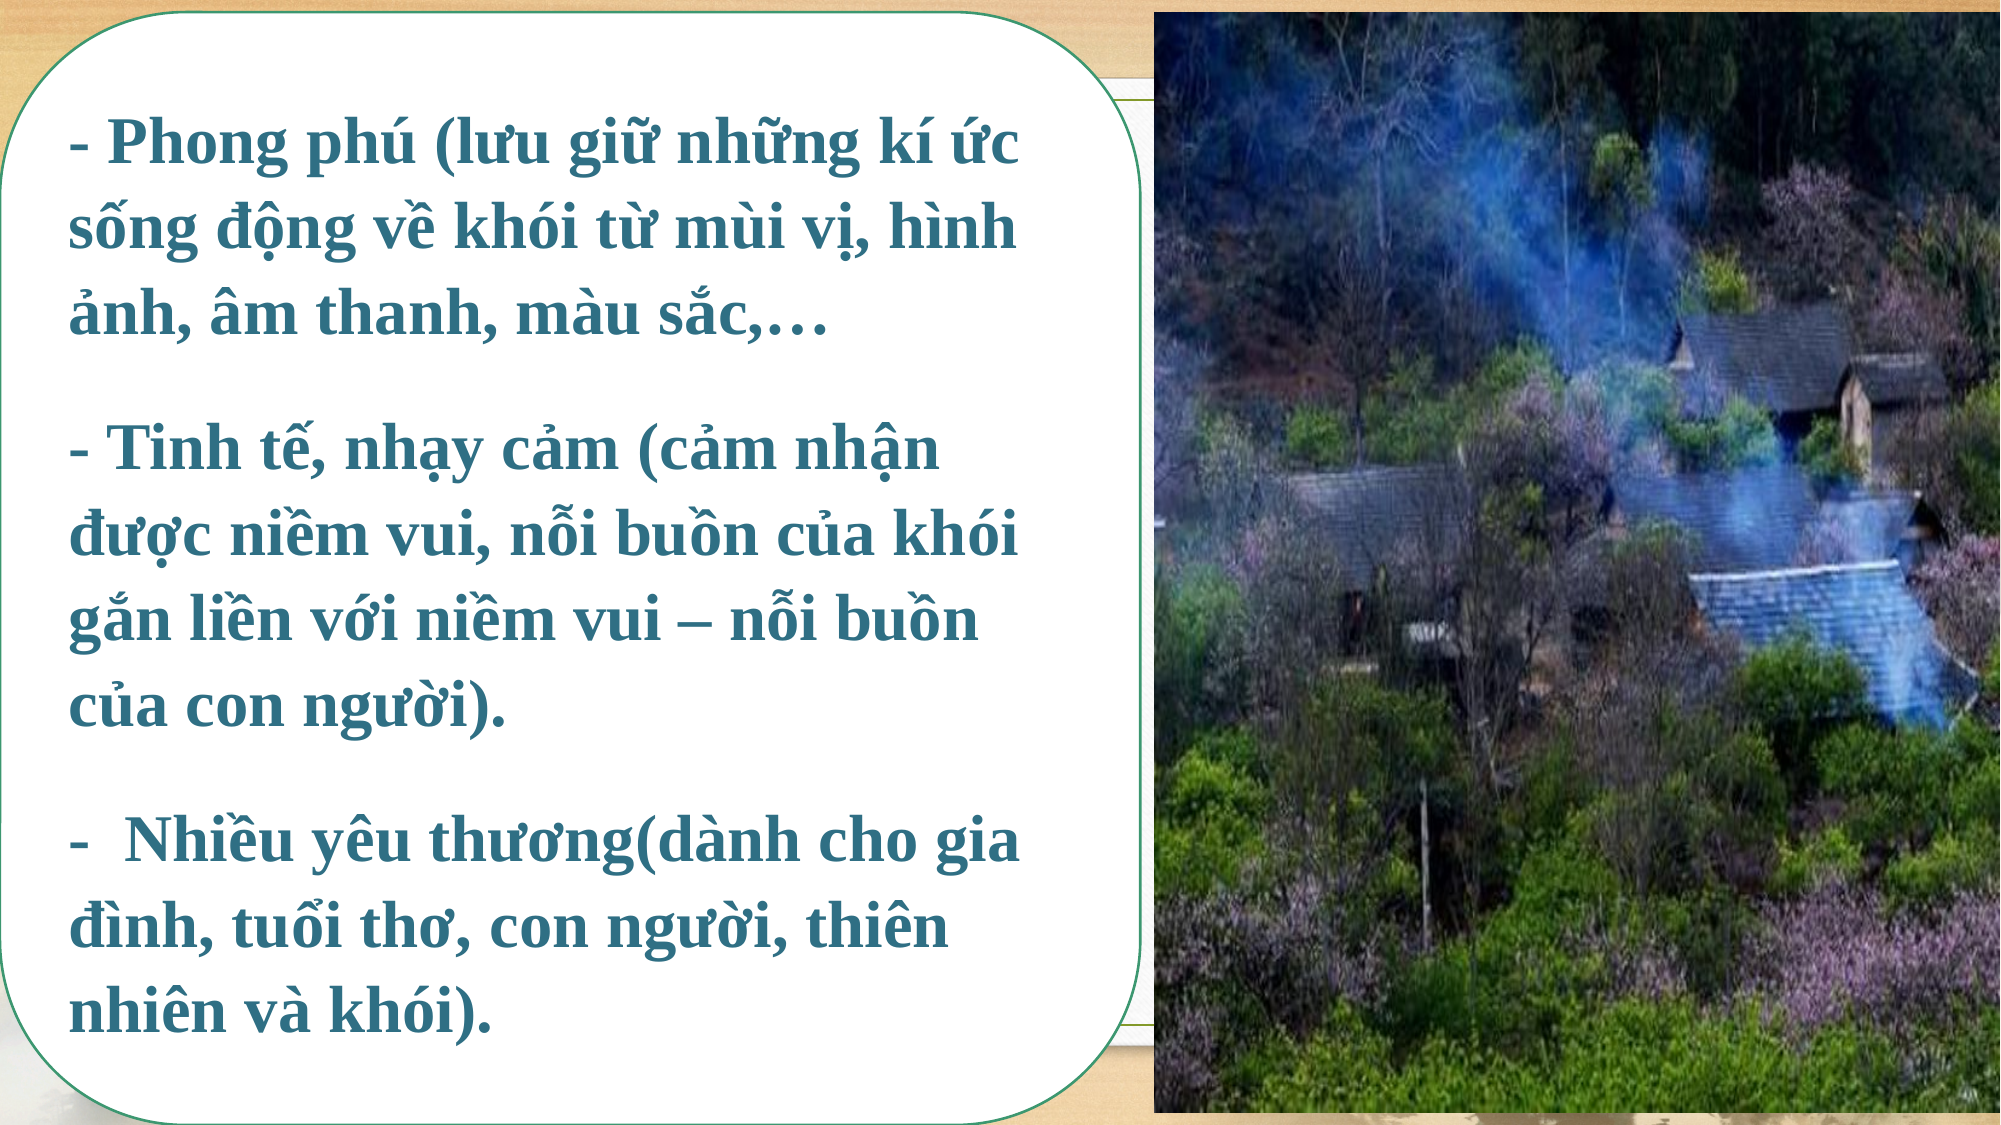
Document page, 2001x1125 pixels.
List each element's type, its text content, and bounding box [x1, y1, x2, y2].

picture [0, 0, 2001, 1125]
picture [0, 767, 604, 1125]
text_box - Phong phú (lưu giữ những kí ức sống động về khói từ mùi vị, hình ảnh, âm thanh, màu sắc,… - Tinh tế, nhạy cảm (cảm nhận được niềm vui, nỗi buồn của khói gắn liền với niềm vui – nỗi buồn của con người). - Nhiều yêu thương(dành cho gia đình, tuổi thơ, con người, thiên nhiên và khói). [0, 10, 1142, 1125]
